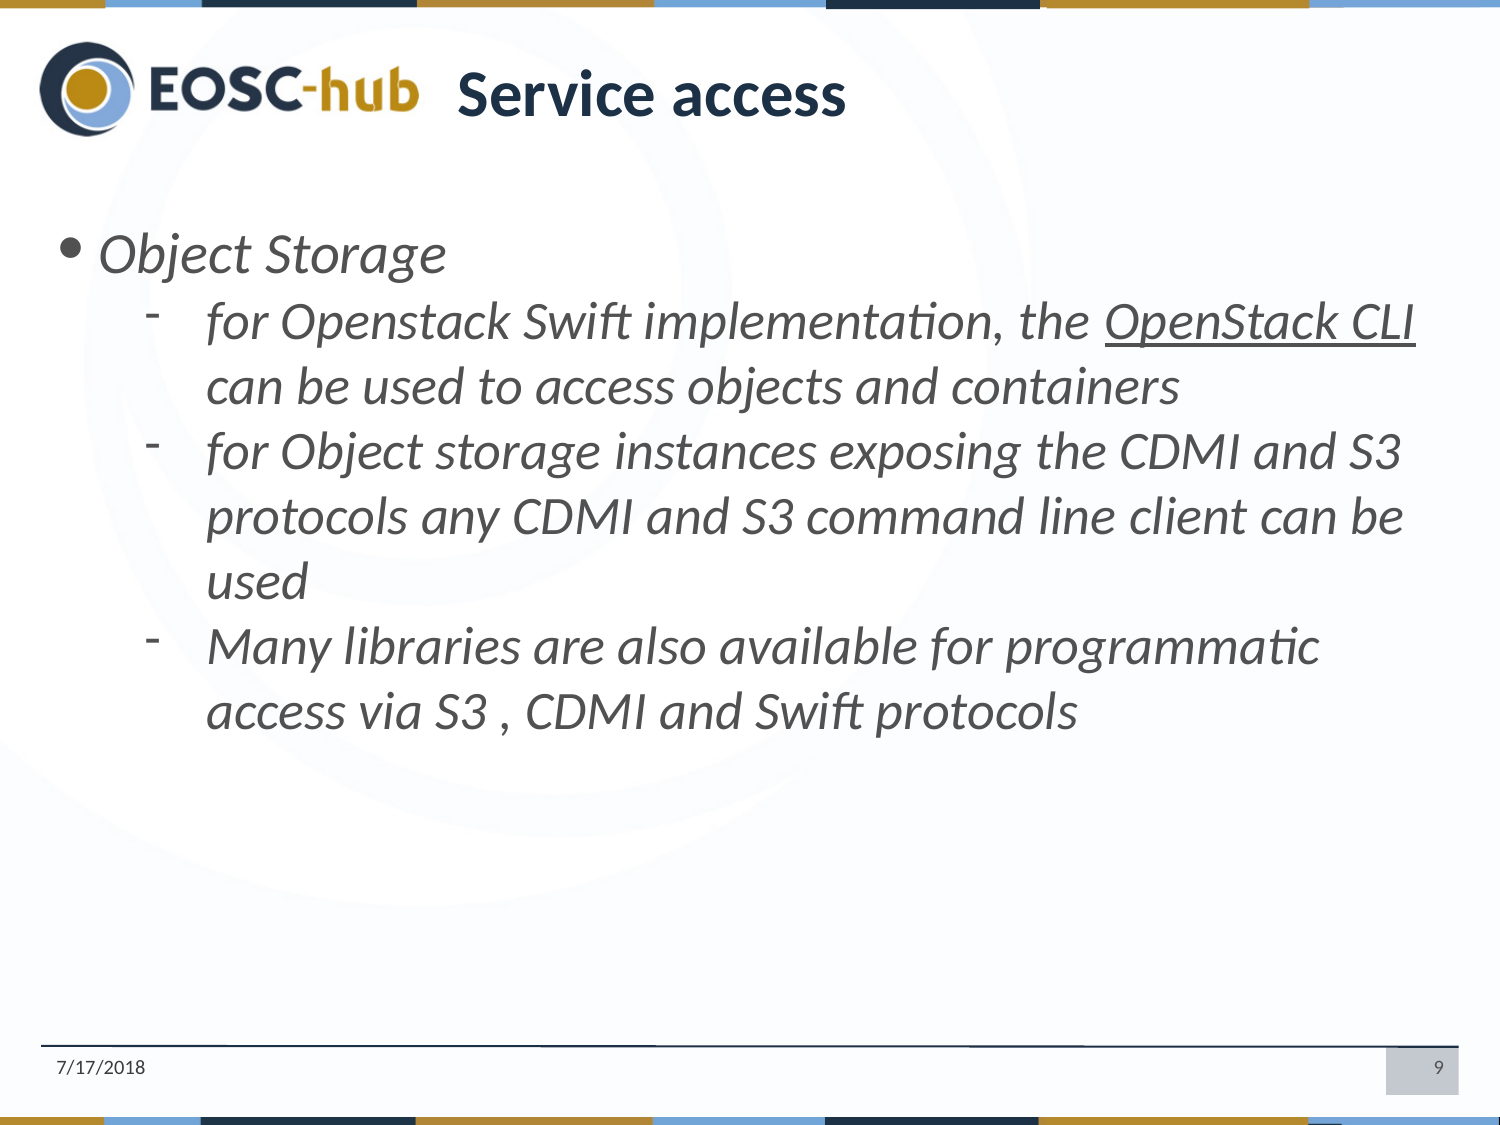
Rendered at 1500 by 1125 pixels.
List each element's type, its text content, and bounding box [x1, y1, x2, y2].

list Service access [442, 42, 1459, 185]
slide_number ‹#› [1074, 1046, 1459, 1094]
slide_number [41, 1046, 392, 1094]
list Object Storage for Openstack Swift implementation, the OpenStack CLI can be used to access objects and containers for Object storage instances exposing the CDMI and S3 protocols any CDMI and S3 command line client can be used Many libraries are also available for programmatic access via S3 , CDMI and Swift protocols [41, 208, 1459, 1005]
picture [0, 0, 1500, 1125]
